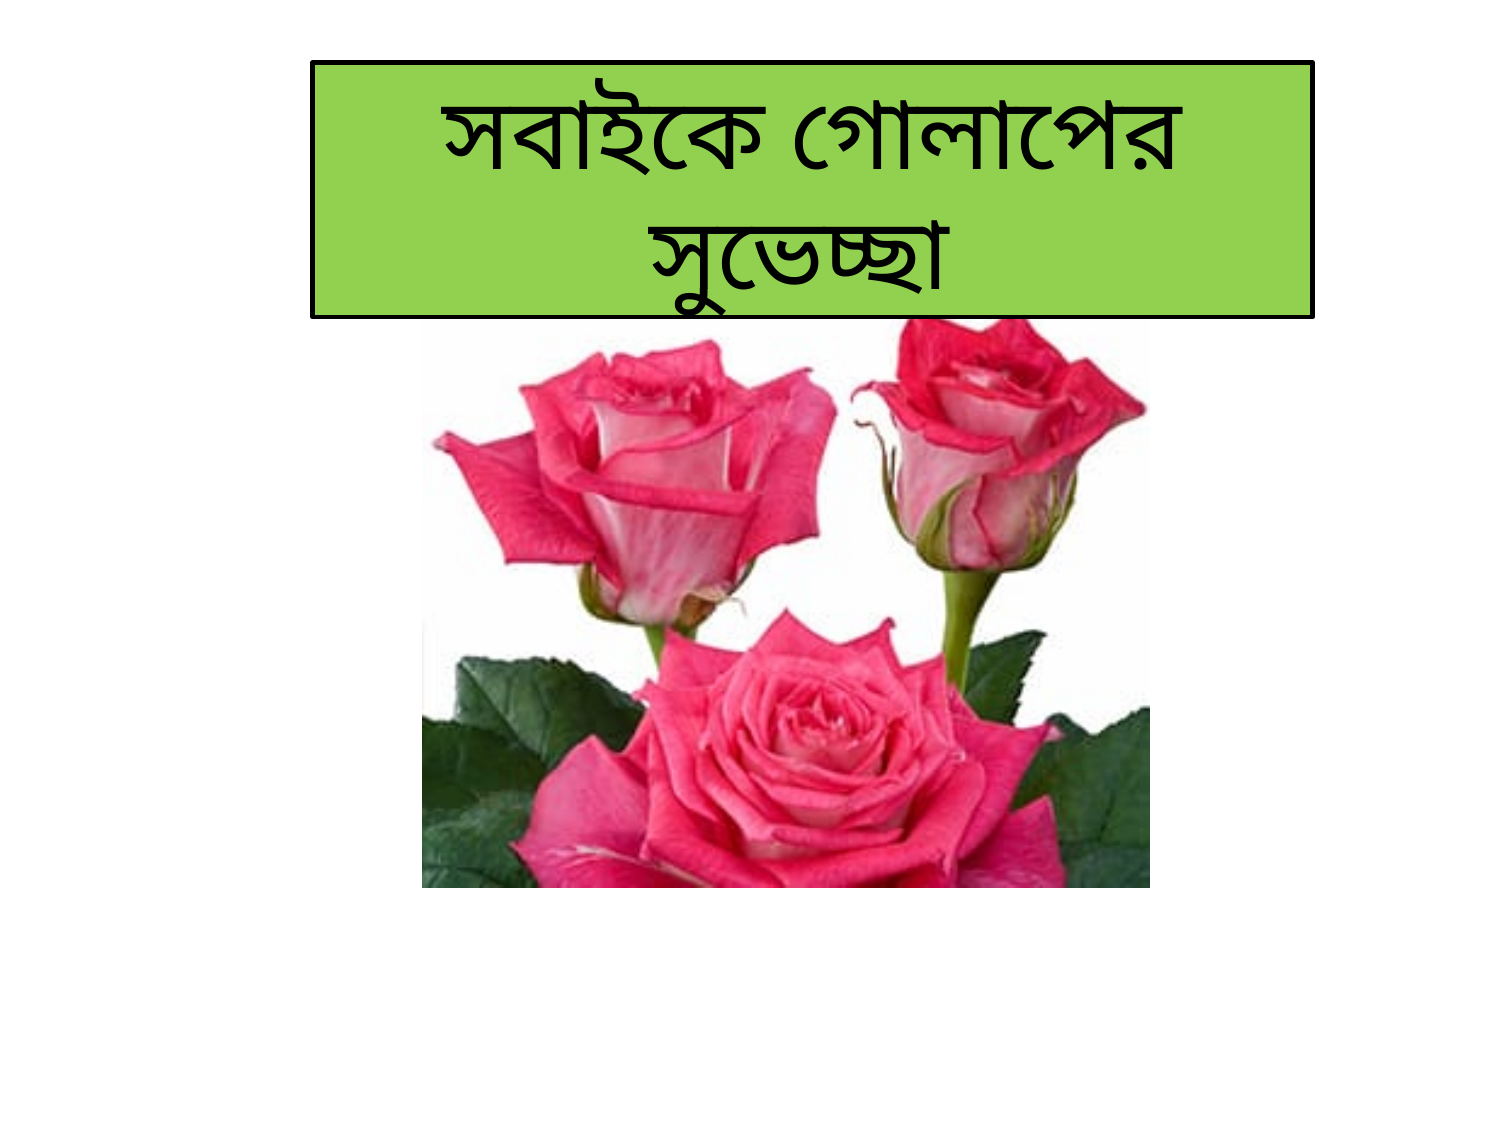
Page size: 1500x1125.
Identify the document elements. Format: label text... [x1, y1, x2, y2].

text_box সবাইকে গোলাপের সুভেচ্ছা [312, 62, 1313, 318]
picture [422, 299, 1151, 888]
